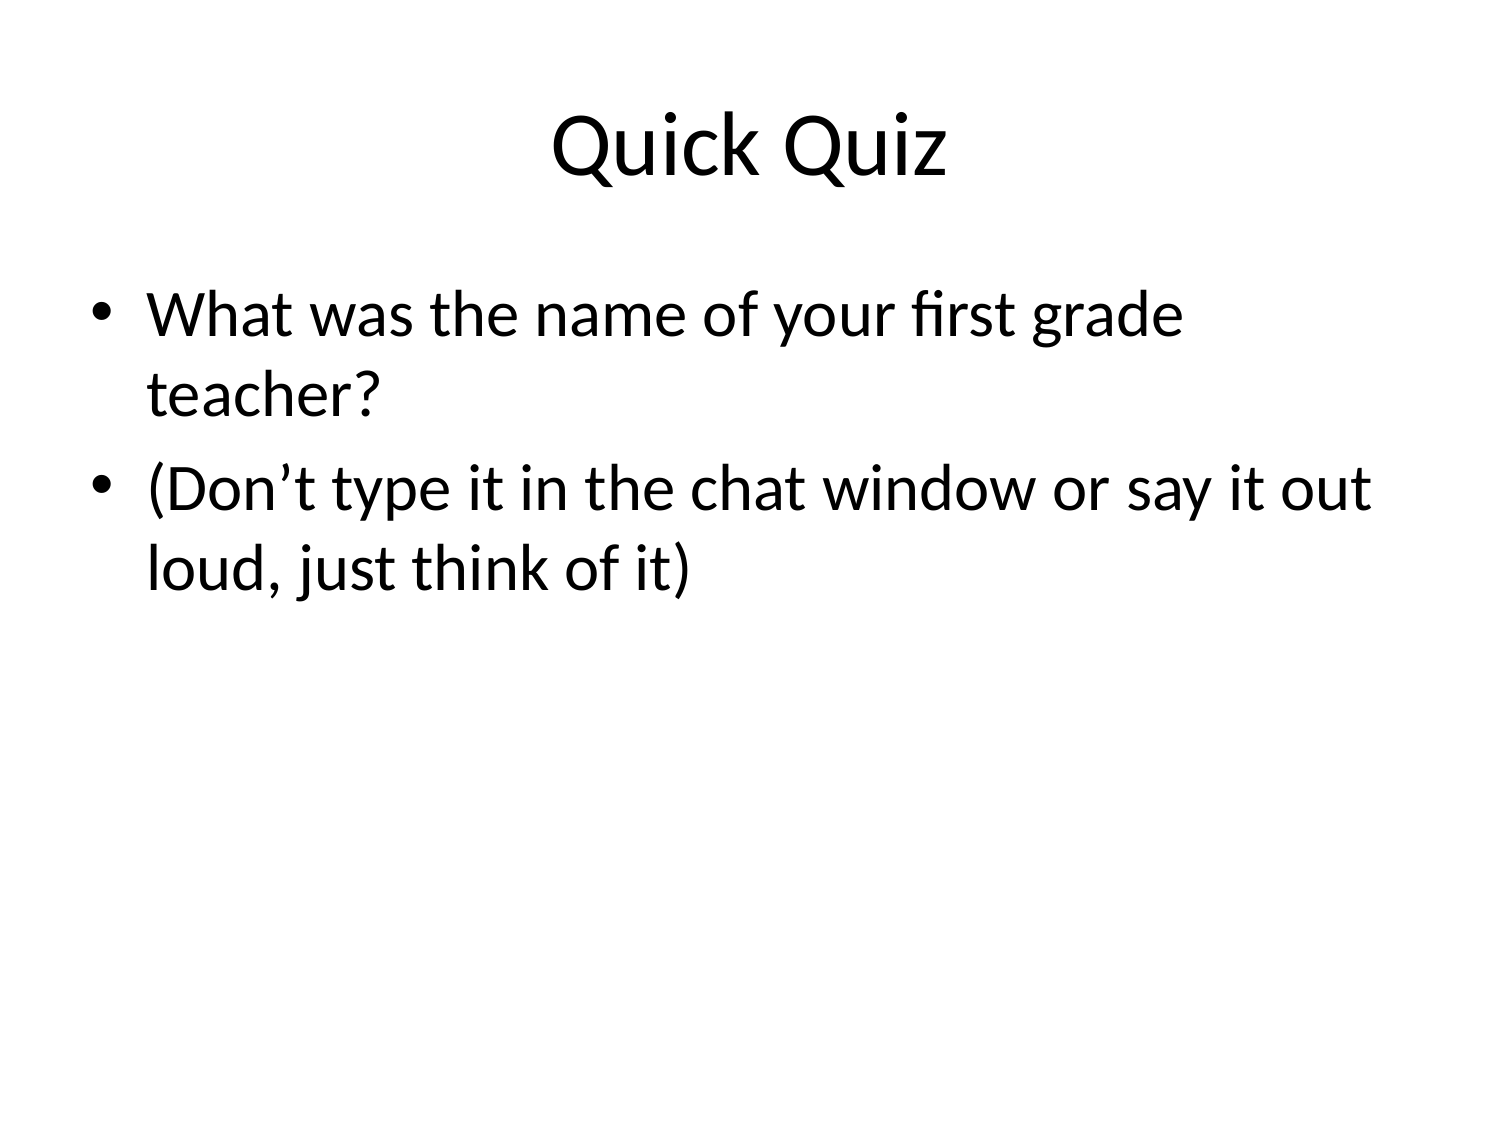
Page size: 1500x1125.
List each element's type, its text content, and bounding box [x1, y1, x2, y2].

title Quick Quiz [75, 45, 1425, 233]
list What was the name of your first grade teacher? (Don’t type it in the chat window or say it out loud, just think of it) [75, 262, 1425, 1005]
